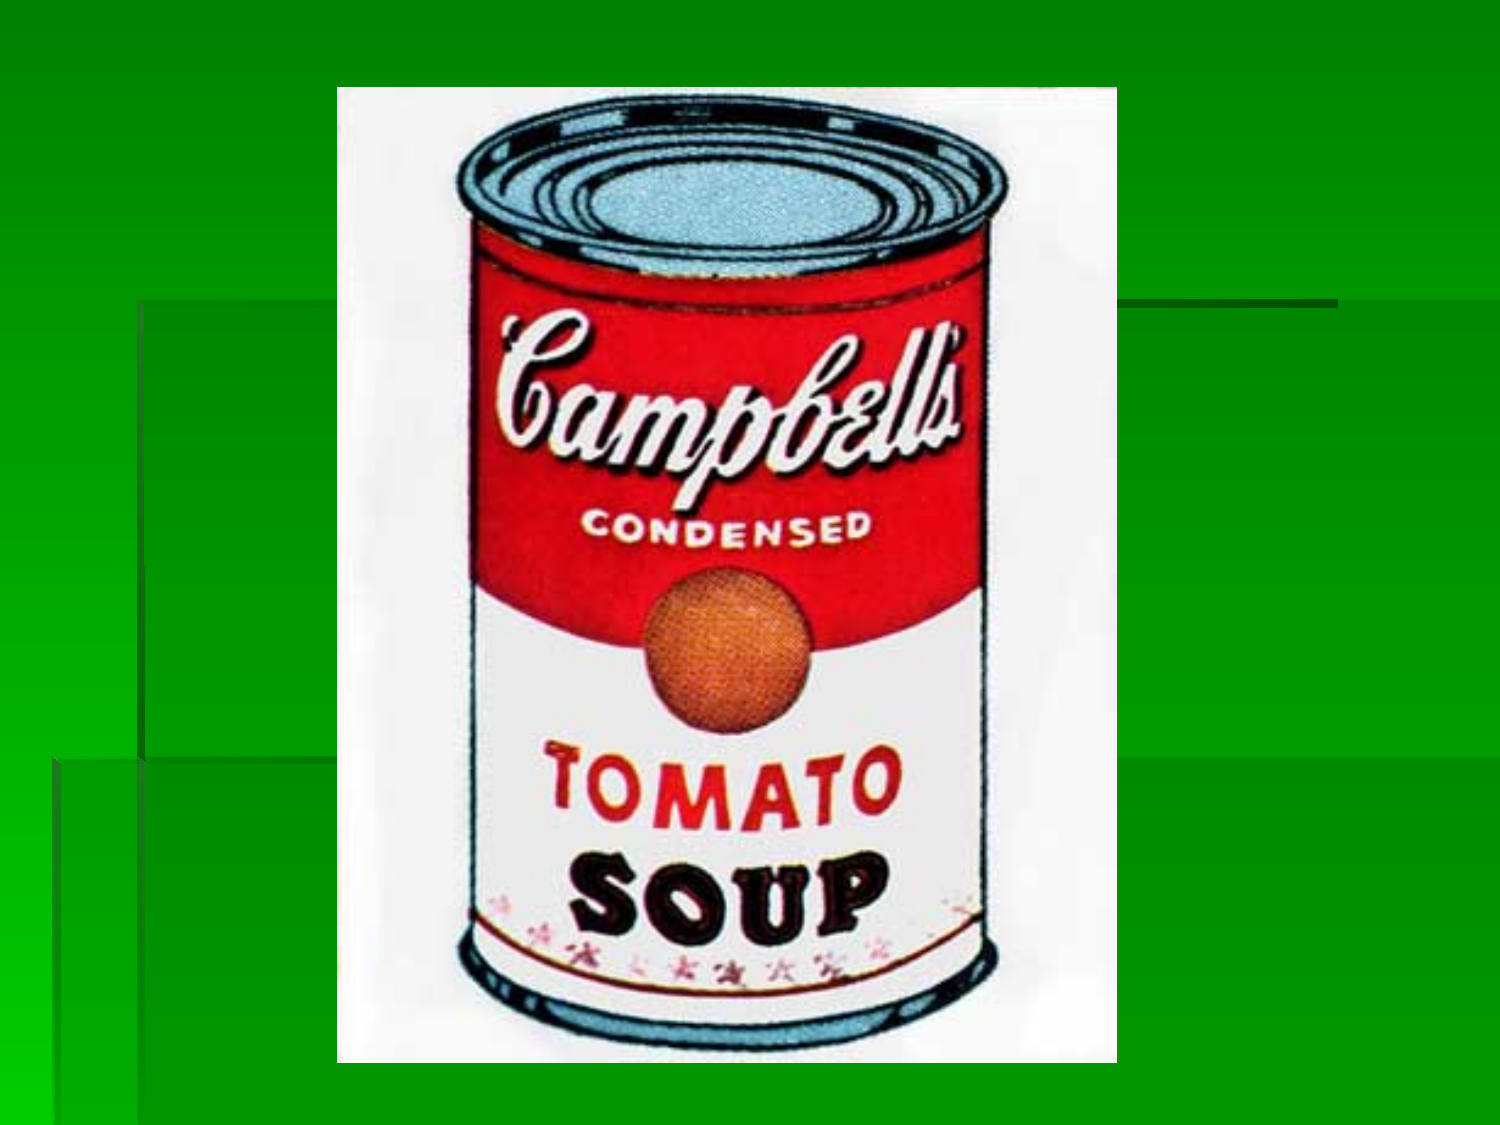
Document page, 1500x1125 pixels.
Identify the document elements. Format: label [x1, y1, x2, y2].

picture [337, 87, 1117, 1063]
